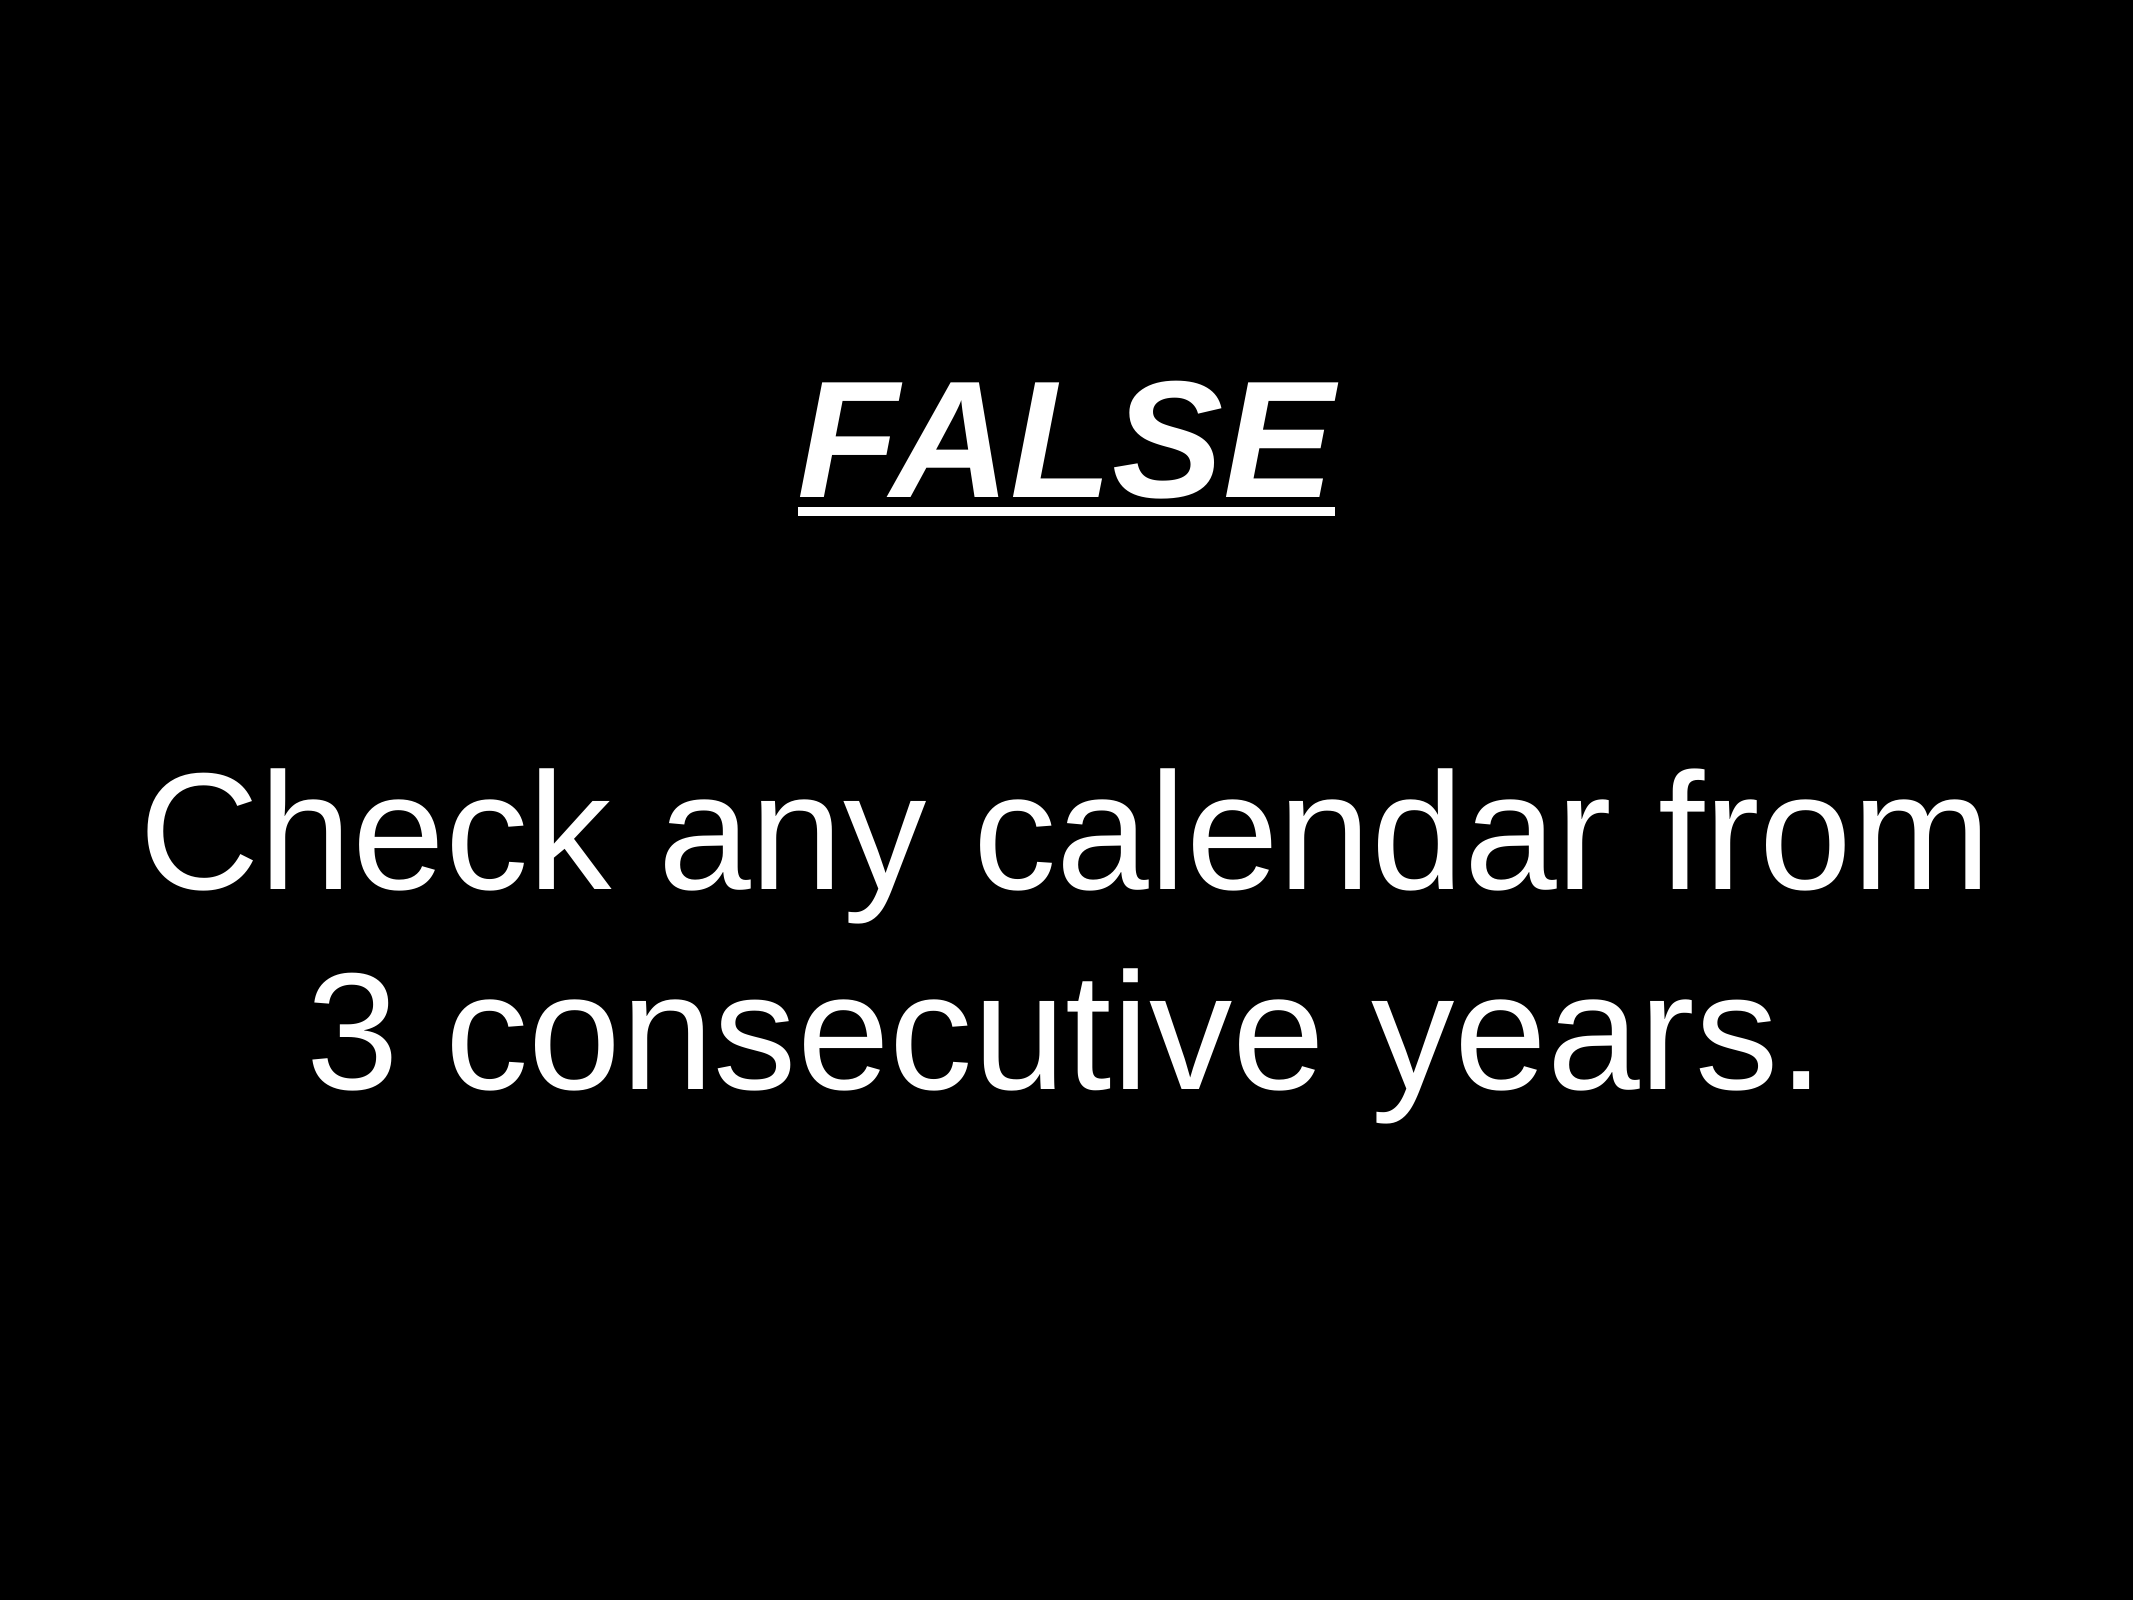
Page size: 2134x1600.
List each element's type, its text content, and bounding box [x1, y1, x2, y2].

text_box FALSE Check any calendar from 3 consecutive years. [75, 125, 2058, 1329]
